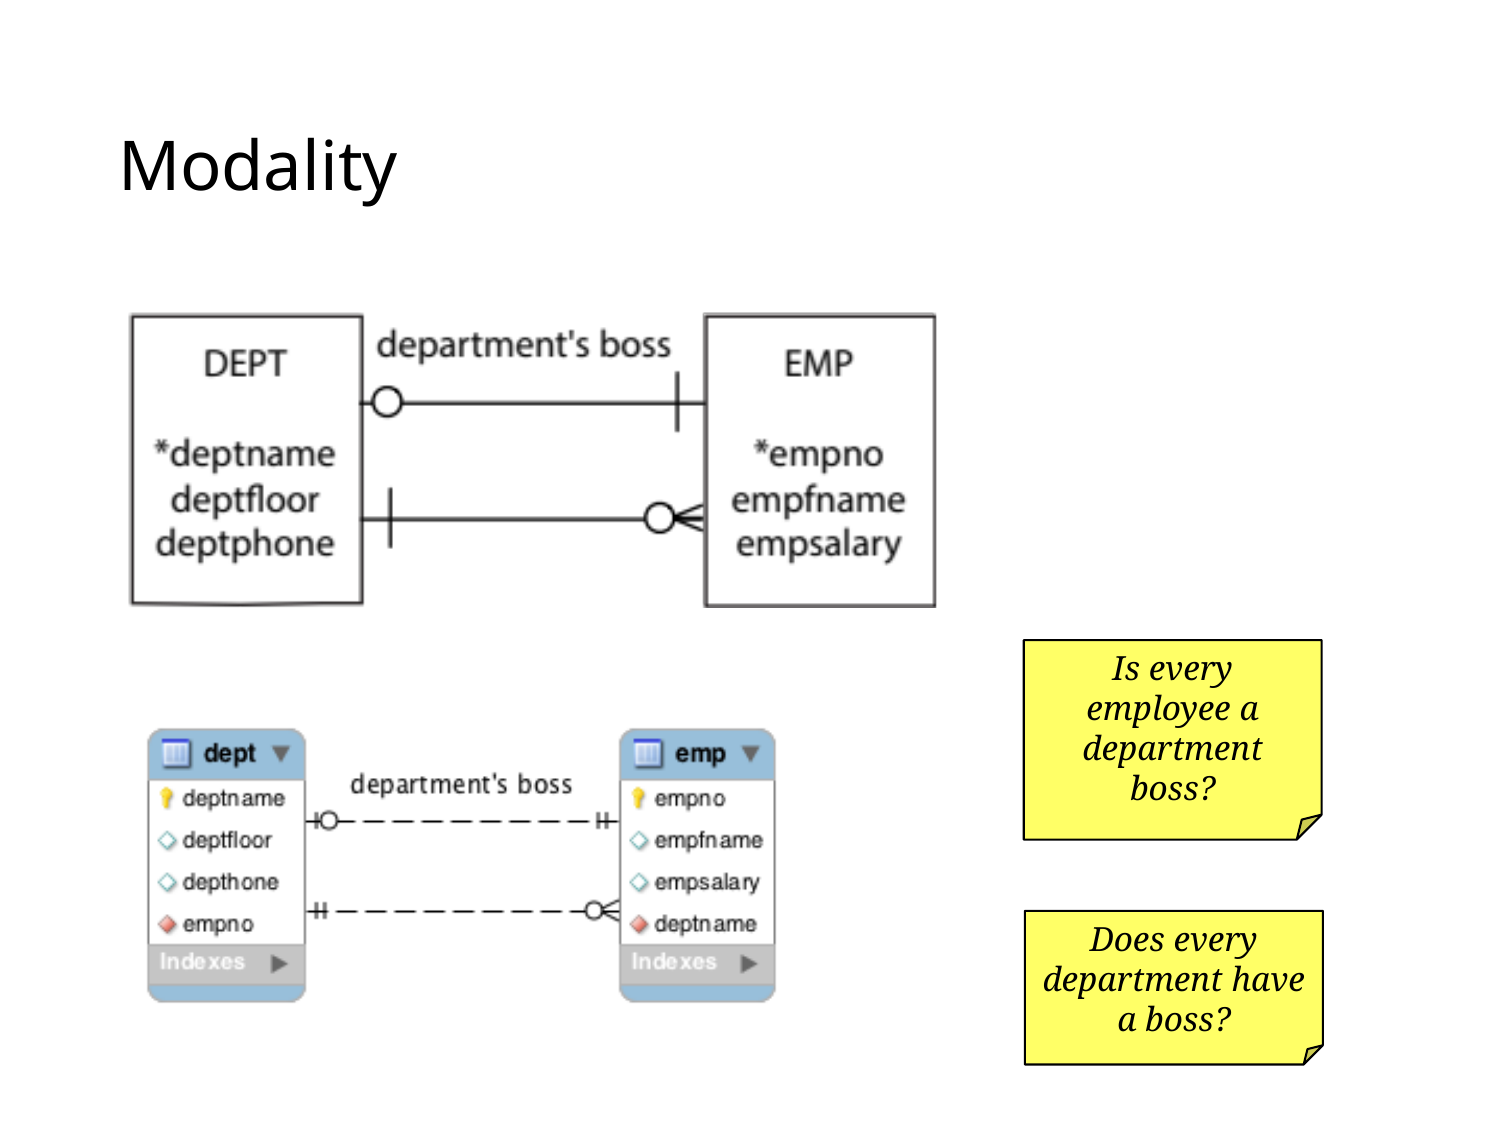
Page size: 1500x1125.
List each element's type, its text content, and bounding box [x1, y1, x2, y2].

picture [124, 309, 937, 608]
text_box Does every department have a boss? [1024, 910, 1323, 1065]
picture [127, 708, 795, 1022]
title Modality [103, 59, 1397, 278]
text_box Is every employee a department boss? [1023, 640, 1322, 840]
